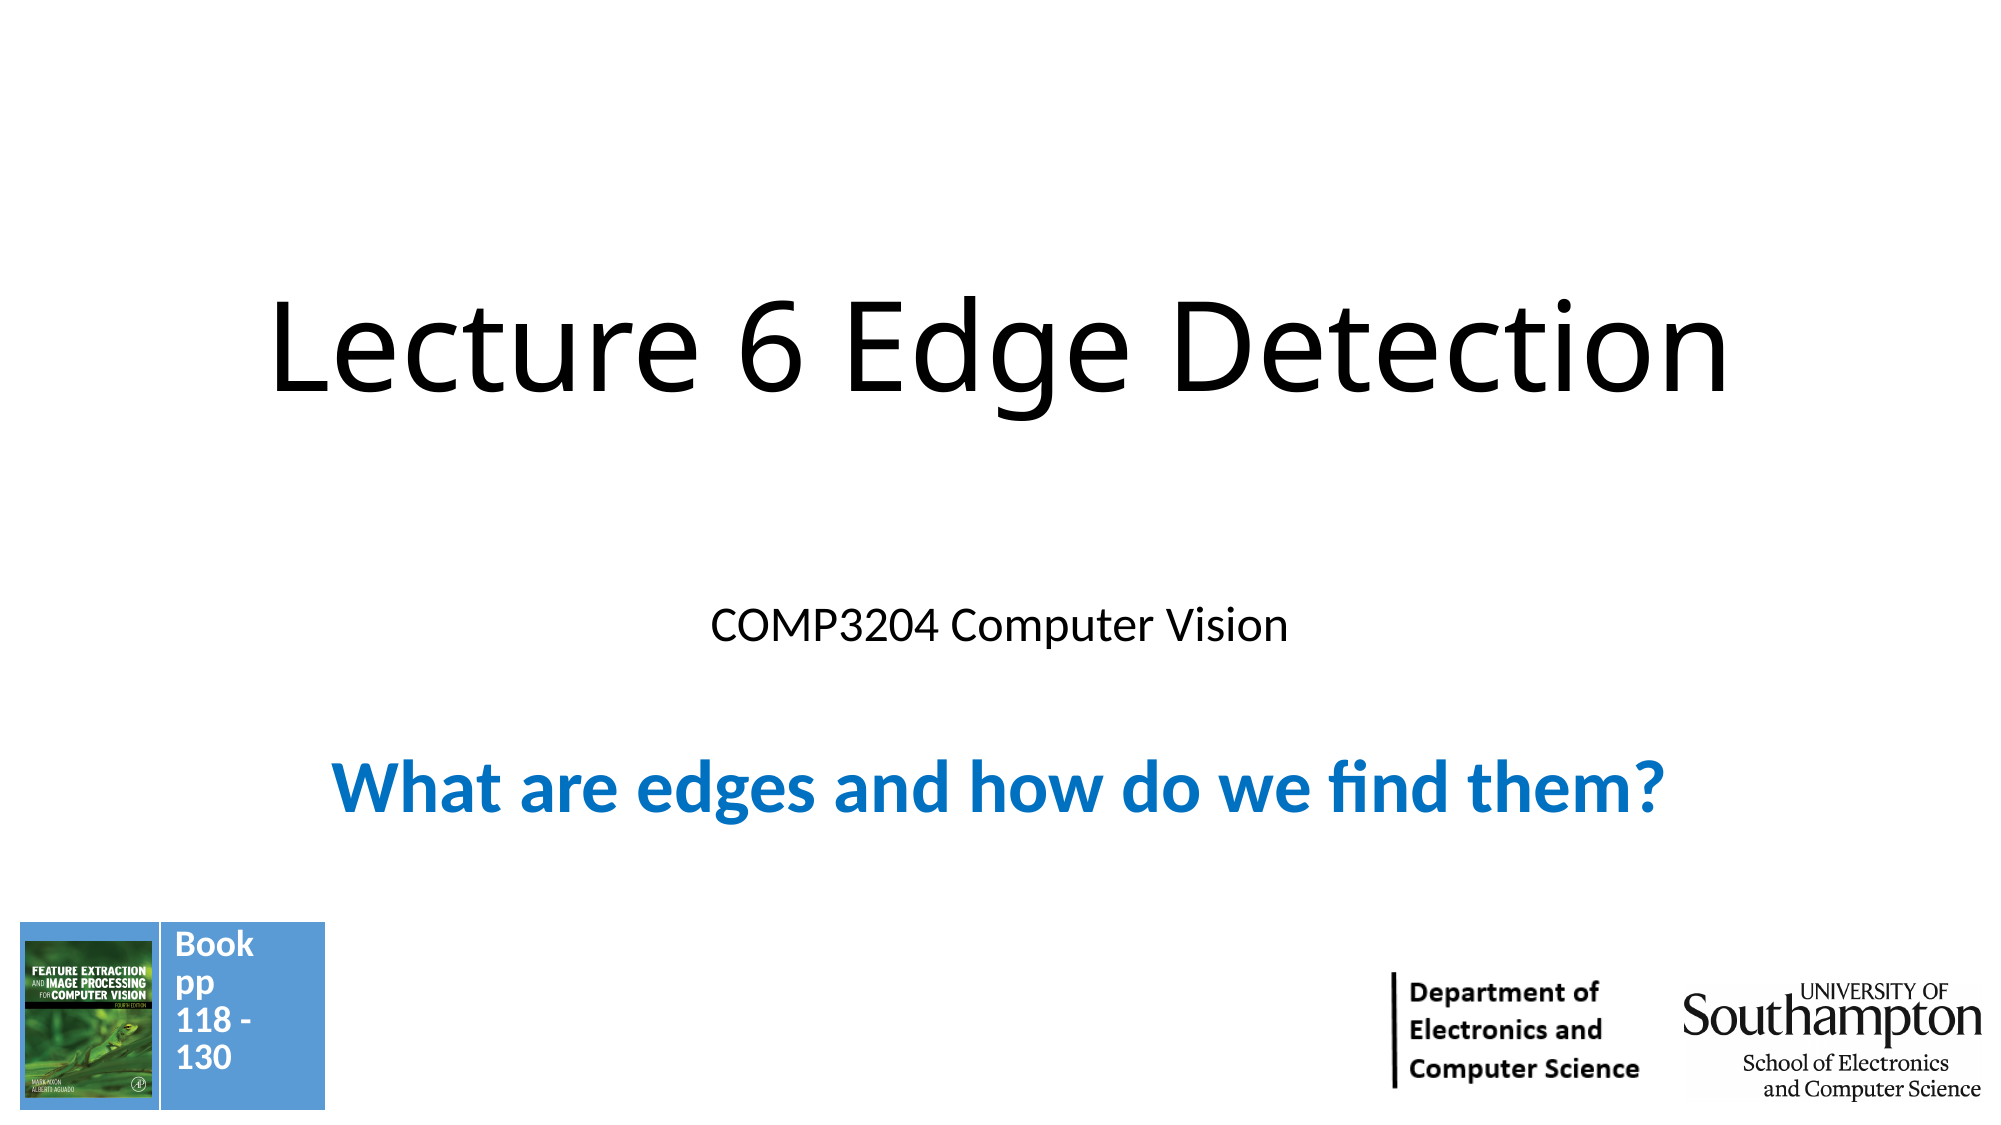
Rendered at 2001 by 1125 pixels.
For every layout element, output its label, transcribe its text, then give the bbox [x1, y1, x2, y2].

title Lecture 6 Edge Detection [249, 184, 1750, 576]
table_header [20, 922, 159, 1110]
subtitle COMP3204 Computer Vision What are edges and how do we find them? [249, 590, 1750, 863]
picture [1684, 983, 1982, 1102]
picture [1374, 957, 1656, 1112]
table_header Book pp 118 - 130 [161, 922, 325, 1110]
picture [25, 941, 152, 1098]
